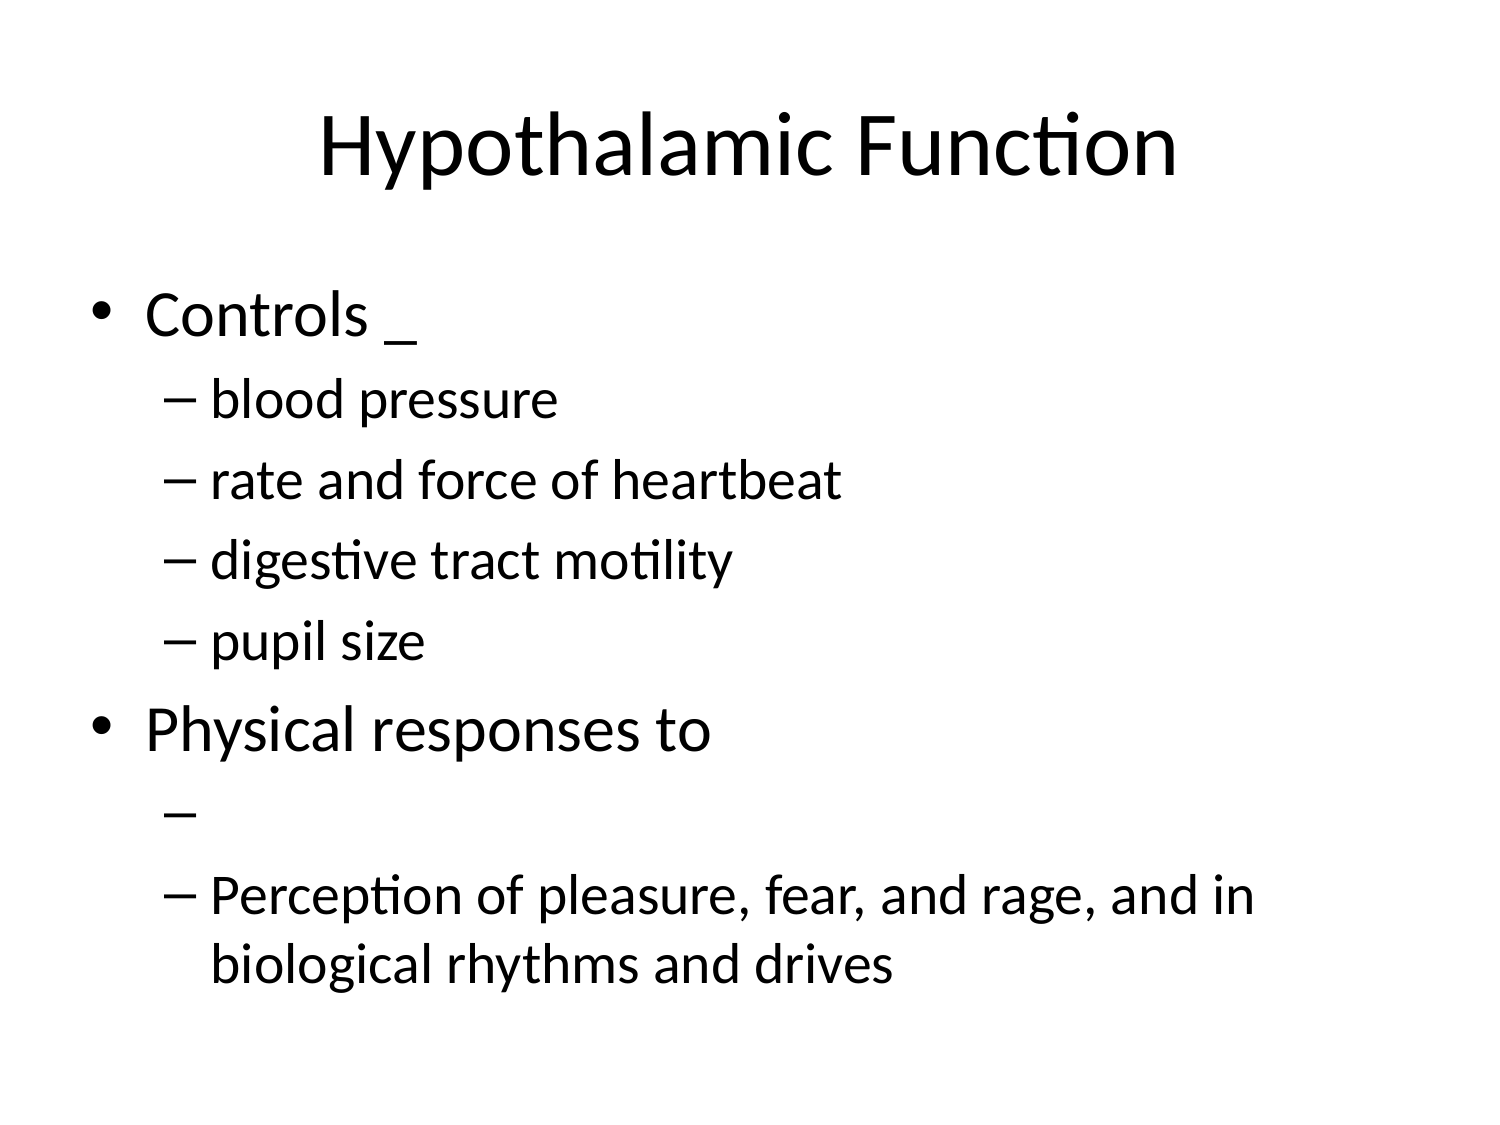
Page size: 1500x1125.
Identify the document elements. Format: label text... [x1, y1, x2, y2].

list Controls _ blood pressure rate and force of heartbeat digestive tract motility pupil size Physical responses to Perception of pleasure, fear, and rage, and in biological rhythms and drives [75, 262, 1425, 1005]
title Hypothalamic Function [75, 45, 1425, 233]
